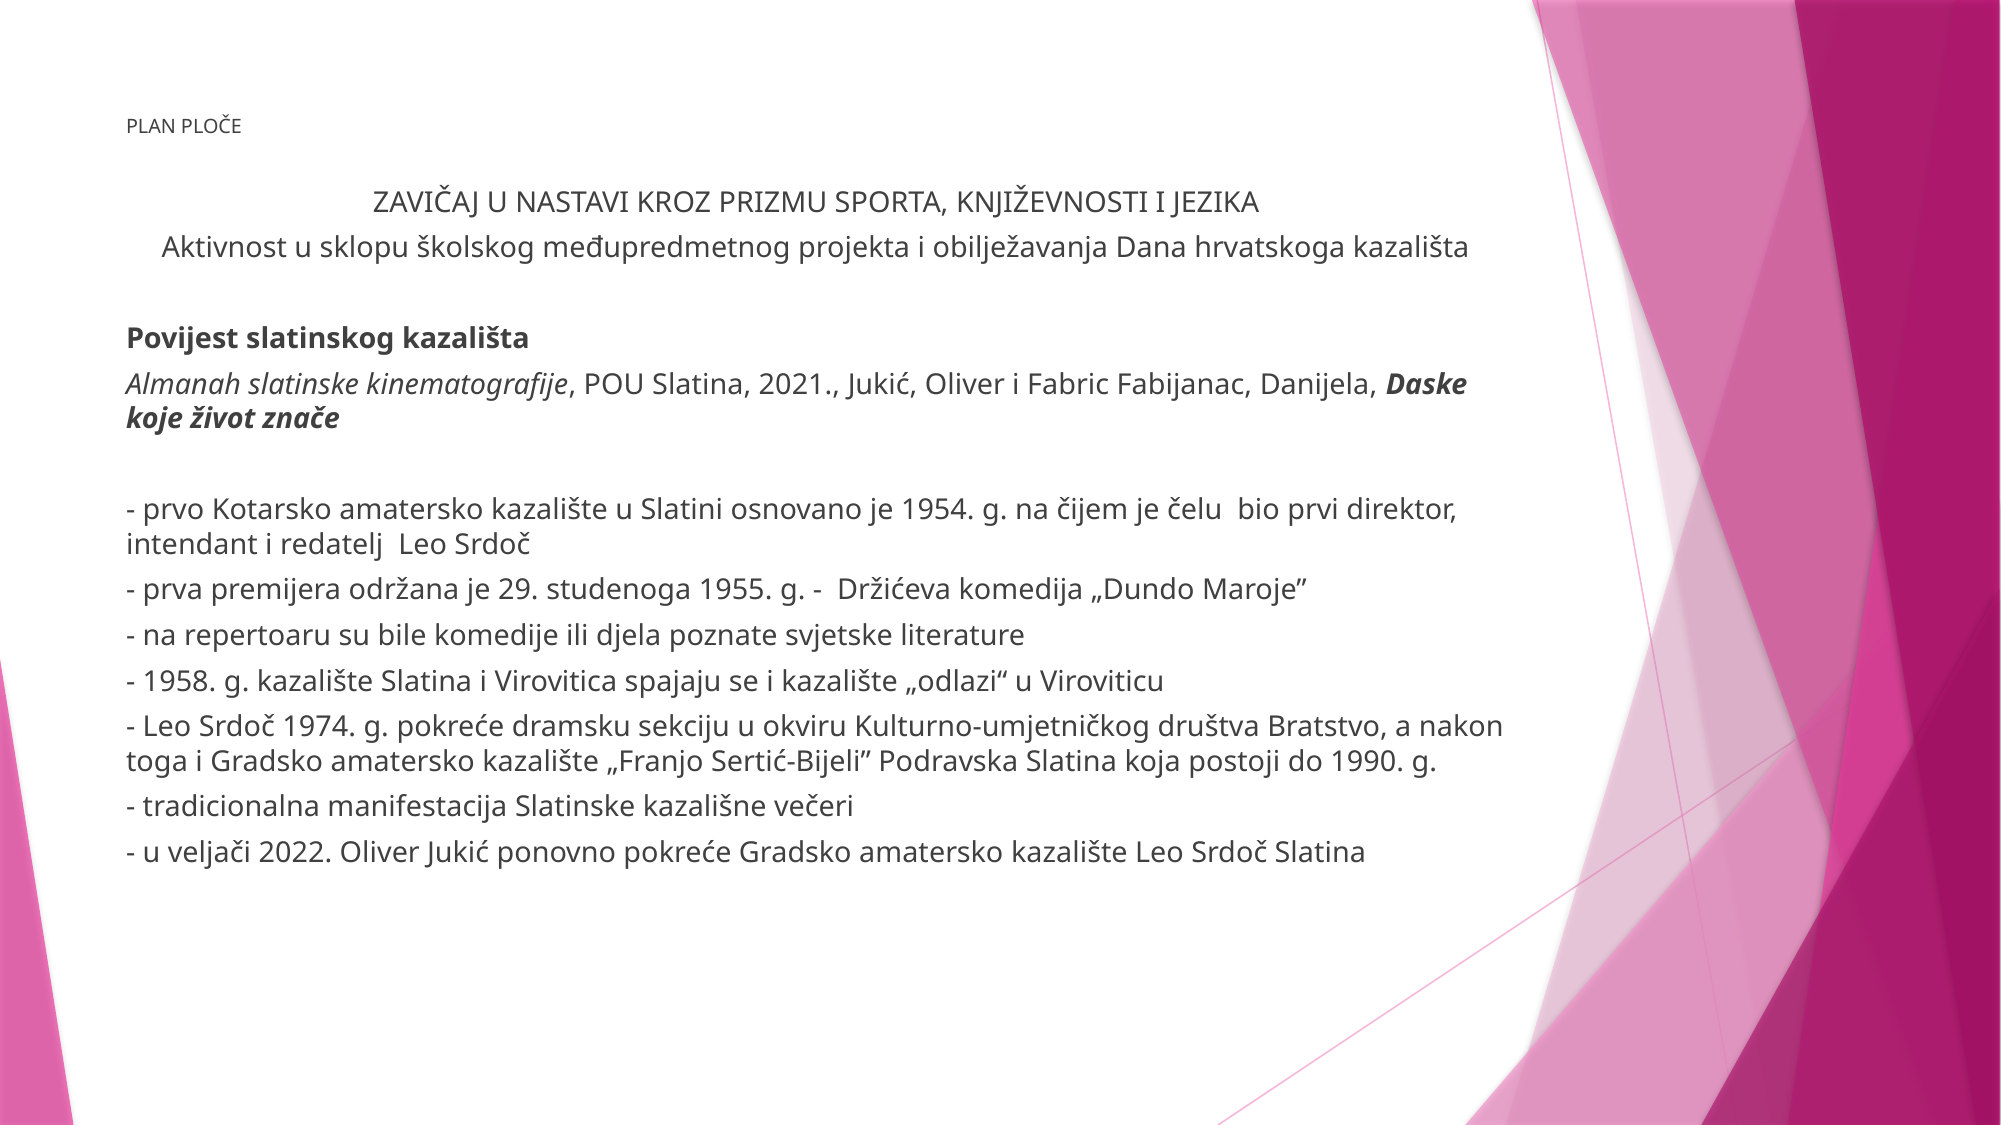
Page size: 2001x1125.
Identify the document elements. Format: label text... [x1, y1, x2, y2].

list PLAN PLOČE Zavičaj u nastavi kroz prizmu sporta, književnosti i jezika Aktivnost u sklopu školskog međupredmetnog projekta i obilježavanja Dana hrvatskoga kazališta Povijest slatinskog kazališta Almanah slatinske kinematografije, POU Slatina, 2021., Jukić, Oliver i Fabric Fabijanac, Danijela, Daske koje život znače - prvo Kotarsko amatersko kazalište u Slatini osnovano je 1954. g. na čijem je čelu bio prvi direktor, intendant i redatelj Leo Srdoč - prva premijera održana je 29. studenoga 1955. g. - Držićeva komedija „Dundo Maroje” - na repertoaru su bile komedije ili djela poznate svjetske literature - 1958. g. kazalište Slatina i Virovitica spajaju se i kazalište „odlazi“ u Viroviticu - Leo Srdoč 1974. g. pokreće dramsku sekciju u okviru Kulturno-umjetničkog društva Bratstvo, a nakon toga i Gradsko amatersko kazalište „Franjo Sertić-Bijeli” Podravska Slatina koja postoji do 1990. g. - tradicionalna manifestacija Slatinske kazališne večeri - u veljači 2022. Oliver Jukić ponovno pokreće Gradsko amatersko kazalište Leo Srdoč Slatina [111, 106, 1522, 991]
